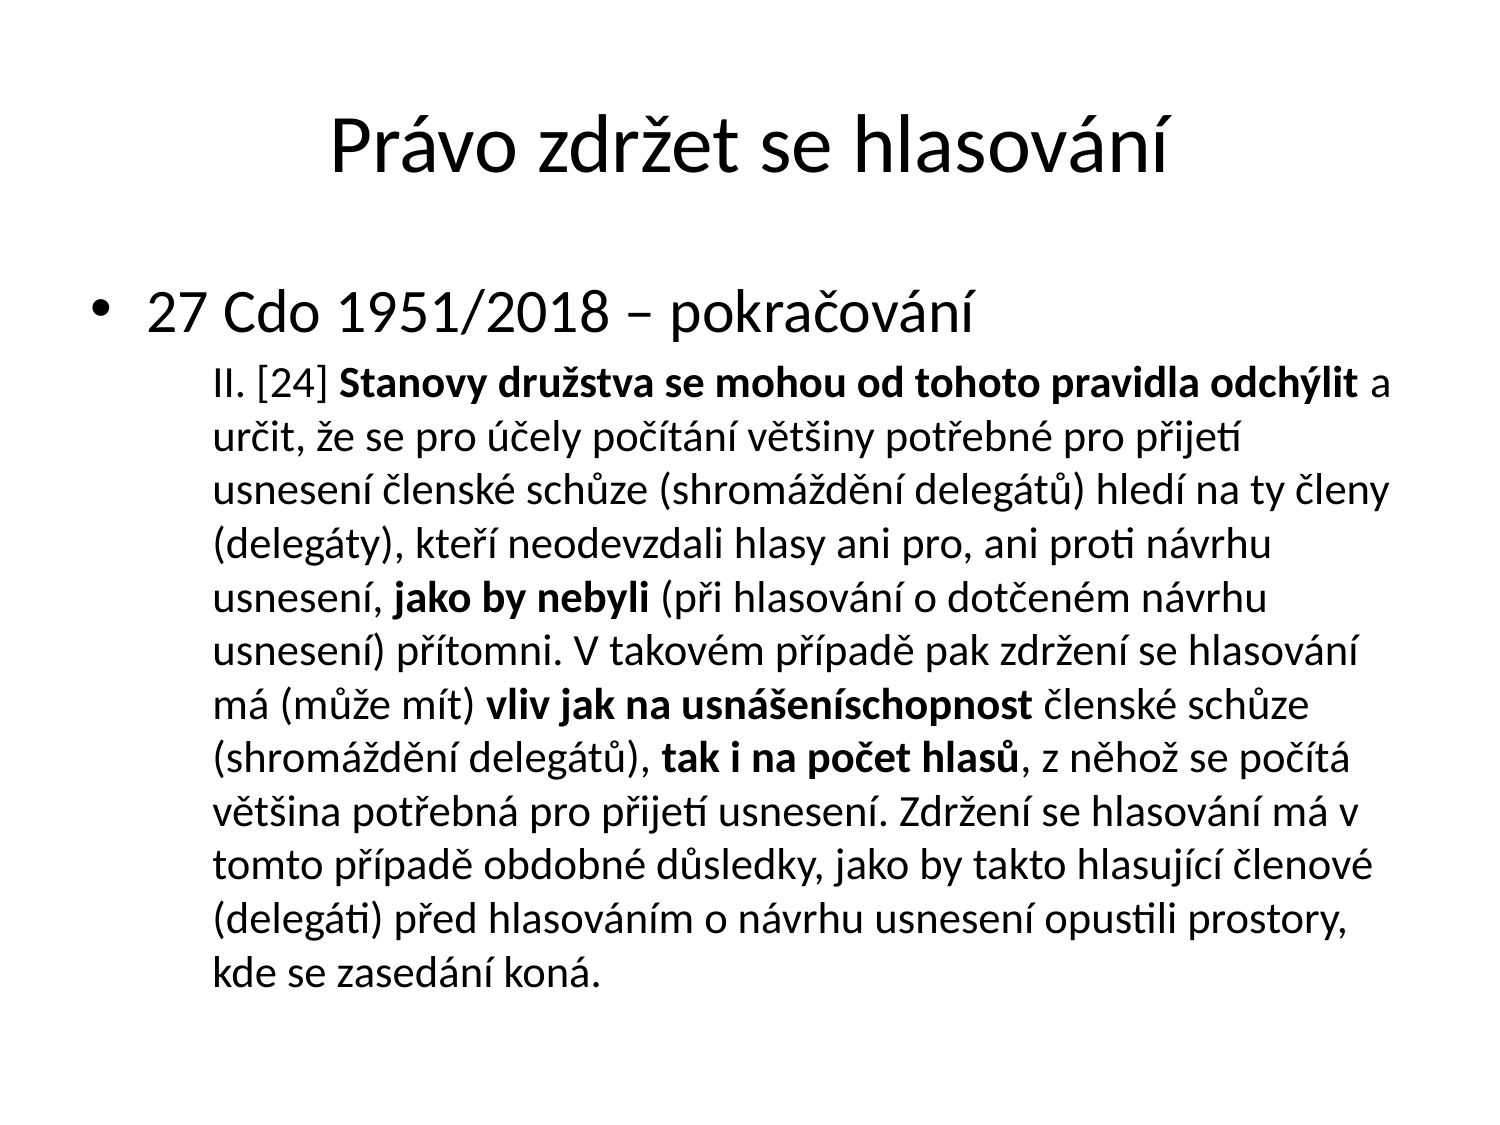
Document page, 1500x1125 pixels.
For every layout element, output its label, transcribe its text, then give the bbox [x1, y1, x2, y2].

list 27 Cdo 1951/2018 – pokračování II. [24] Stanovy družstva se mohou od tohoto pravidla odchýlit a určit, že se pro účely počítání většiny potřebné pro přijetí usnesení členské schůze (shromáždění delegátů) hledí na ty členy (delegáty), kteří neodevzdali hlasy ani pro, ani proti návrhu usnesení, jako by nebyli (při hlasování o dotčeném návrhu usnesení) přítomni. V takovém případě pak zdržení se hlasování má (může mít) vliv jak na usnášeníschopnost členské schůze (shromáždění delegátů), tak i na počet hlasů, z něhož se počítá většina potřebná pro přijetí usnesení. Zdržení se hlasování má v tomto případě obdobné důsledky, jako by takto hlasující členové (delegáti) před hlasováním o návrhu usnesení opustili prostory, kde se zasedání koná. [75, 262, 1425, 1005]
title Právo zdržet se hlasování [75, 45, 1425, 233]
